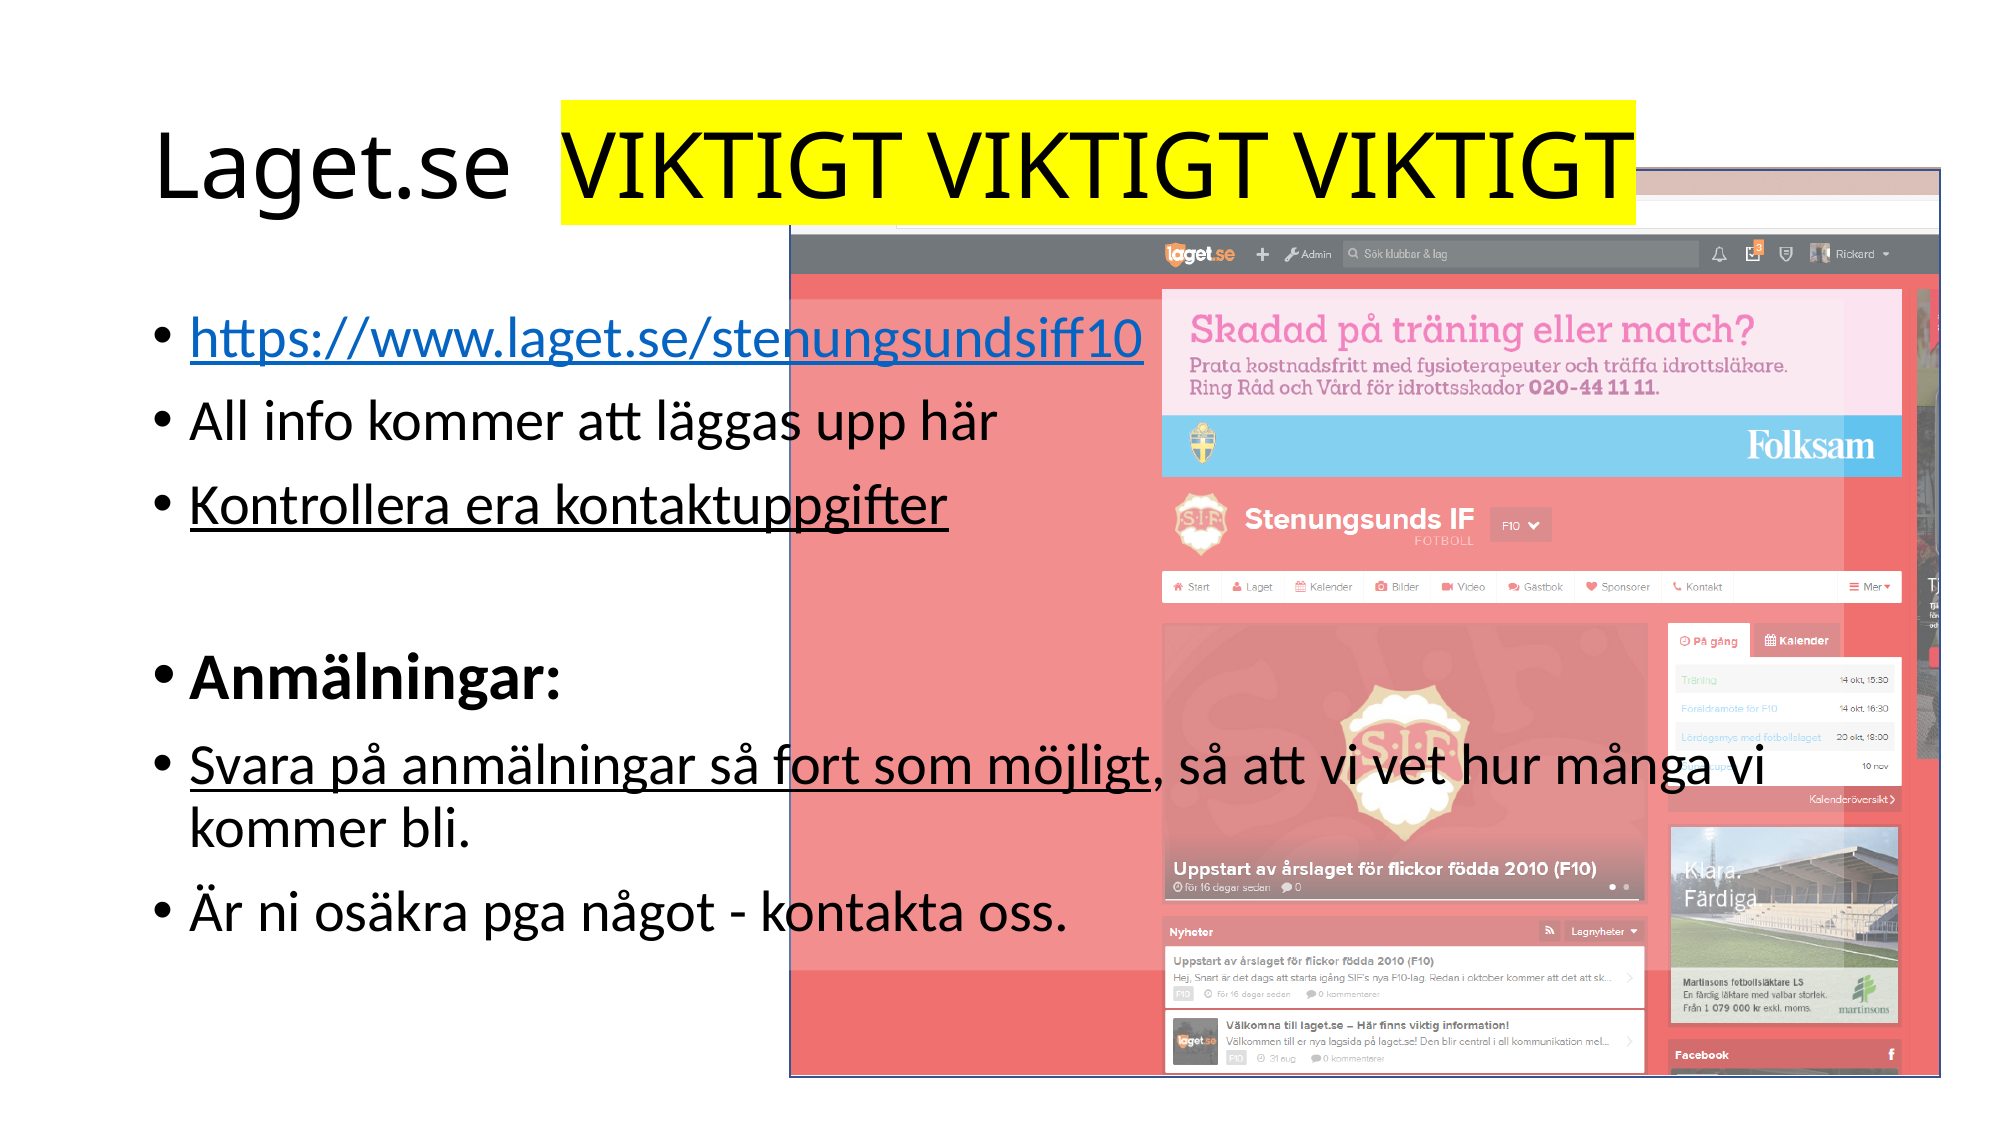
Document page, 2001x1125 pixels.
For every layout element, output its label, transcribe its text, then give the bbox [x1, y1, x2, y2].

title Laget.se VIKTIGT VIKTIGT VIKTIGT [137, 59, 1863, 278]
list https://www.laget.se/stenungsundsiff10 All info kommer att läggas upp här Kontrollera era kontaktuppgifter Anmälningar: Svara på anmälningar så fort som möjligt, så att vi vet hur många vi kommer bli. Är ni osäkra pga något - kontakta oss. [137, 299, 790, 971]
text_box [790, 167, 1941, 1078]
